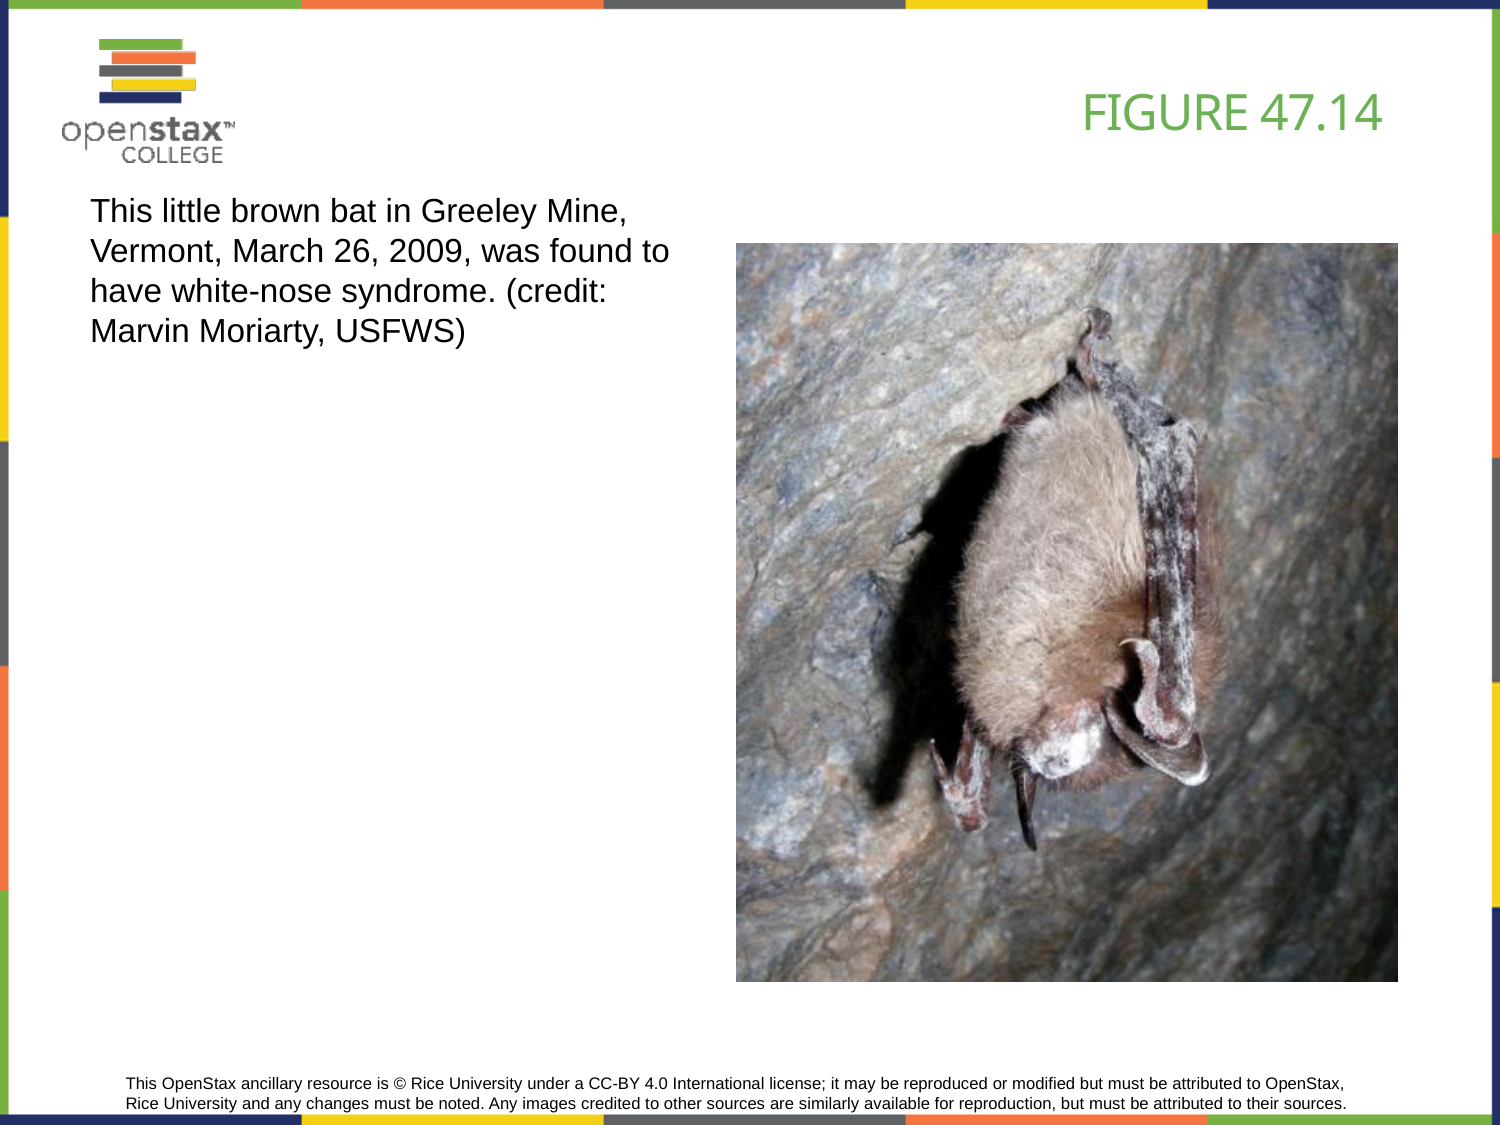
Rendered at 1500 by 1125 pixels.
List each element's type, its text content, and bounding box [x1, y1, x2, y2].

picture [0, 0, 1500, 1125]
footer This OpenStax ancillary resource is © Rice University under a CC-BY 4.0 International license; it may be reproduced or modified but must be attributed to OpenStax, Rice University and any changes must be noted. Any images credited to other sources are similarly available for reproduction, but must be attributed to their sources. [110, 1065, 1398, 1112]
title Figure 47.14 [242, 39, 1398, 148]
list This little brown bat in Greeley Mine, Vermont, March 26, 2009, was found to have white-nose syndrome. (credit: Marvin Moriarty, USFWS) [75, 181, 717, 1045]
